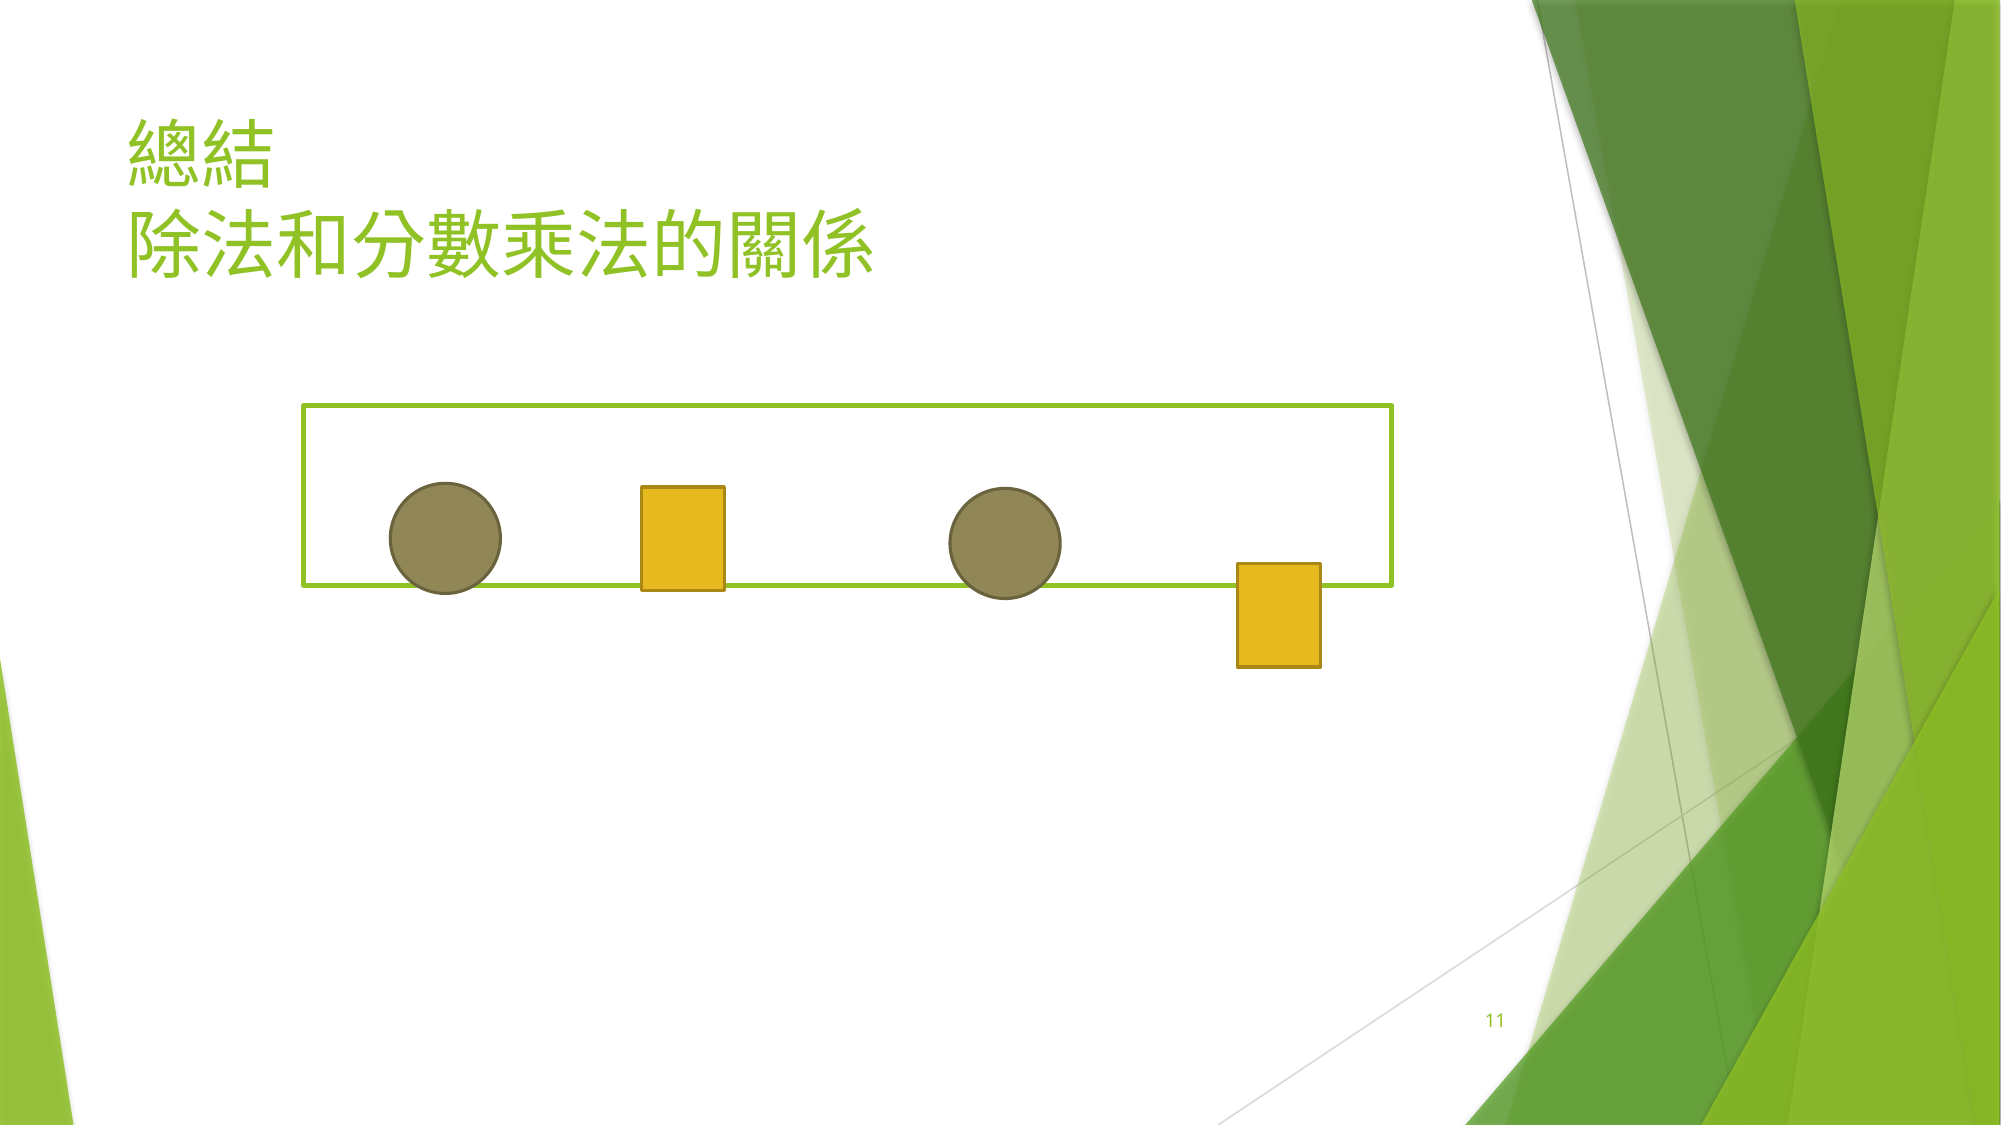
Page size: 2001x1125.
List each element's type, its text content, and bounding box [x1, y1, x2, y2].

text_box [388, 481, 502, 596]
slide_number 11 [1409, 991, 1522, 1051]
text_box [640, 485, 726, 592]
text_box [1236, 562, 1322, 669]
title 總結 除法和分數乘法的關係 [111, 99, 1522, 317]
text_box [948, 486, 1062, 601]
